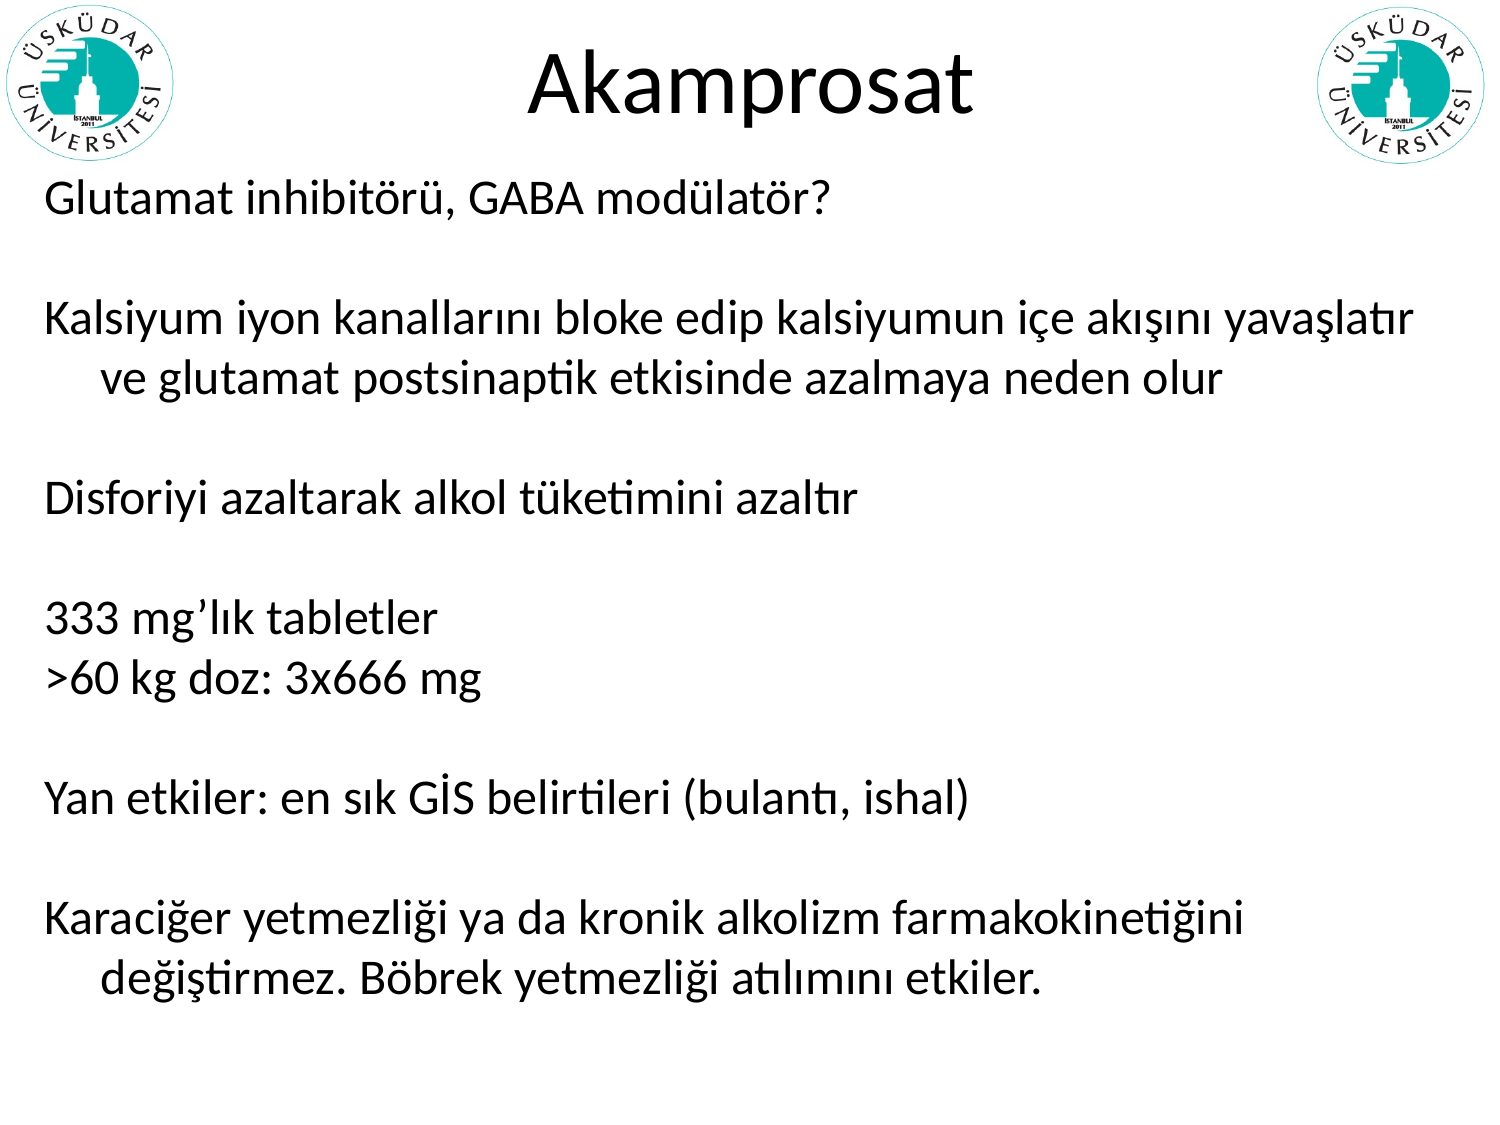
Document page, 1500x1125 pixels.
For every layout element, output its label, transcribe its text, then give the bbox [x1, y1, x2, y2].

picture [1, 0, 177, 164]
list Glutamat inhibitörü, GABA modülatör? Kalsiyum iyon kanallarını bloke edip kalsiyumun içe akışını yavaşlatır ve glutamat postsinaptik etkisinde azalmaya neden olur Disforiyi azaltarak alkol tüketimini azaltır 333 mg’lık tabletler >60 kg doz: 3x666 mg Yan etkiler: en sık GİS belirtileri (bulantı, ishal) Karaciğer yetmezliği ya da kronik alkolizm farmakokinetiğini değiştirmez. Böbrek yetmezliği atılımını etkiler. [29, 149, 1483, 1094]
picture [1313, 3, 1488, 167]
title Akamprosat [181, 30, 1308, 147]
